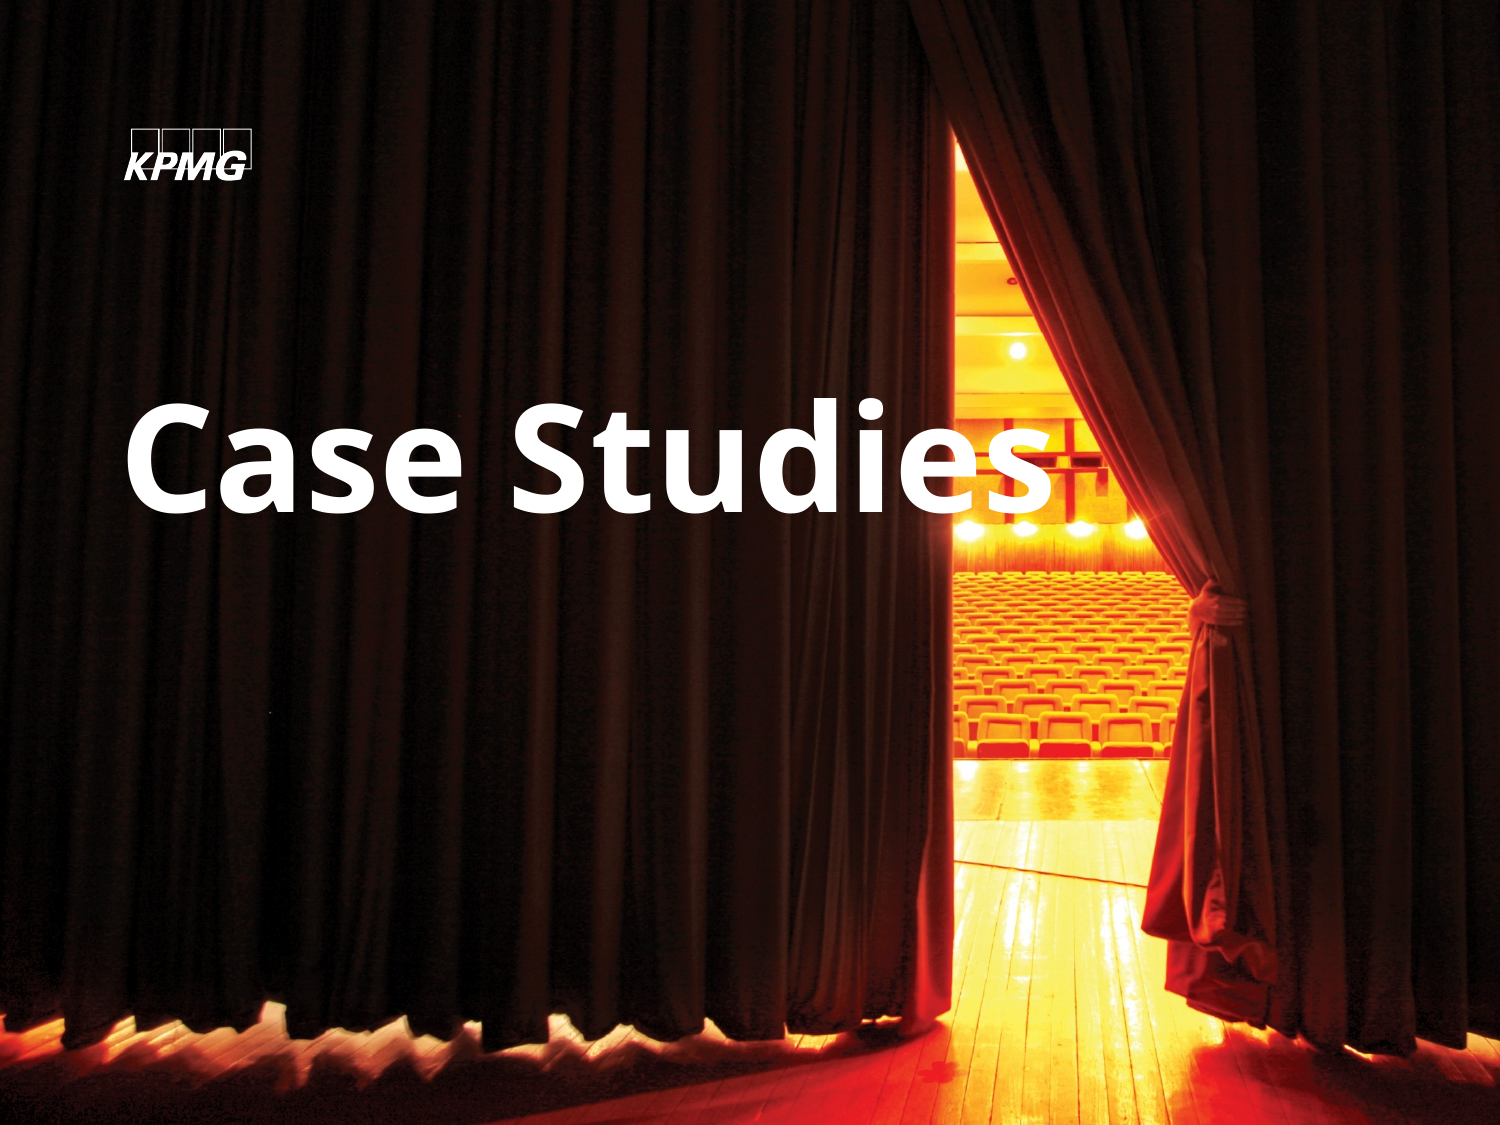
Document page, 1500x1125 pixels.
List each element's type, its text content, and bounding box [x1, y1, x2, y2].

picture [0, 0, 1500, 1125]
title Case Studies [119, 411, 1135, 779]
